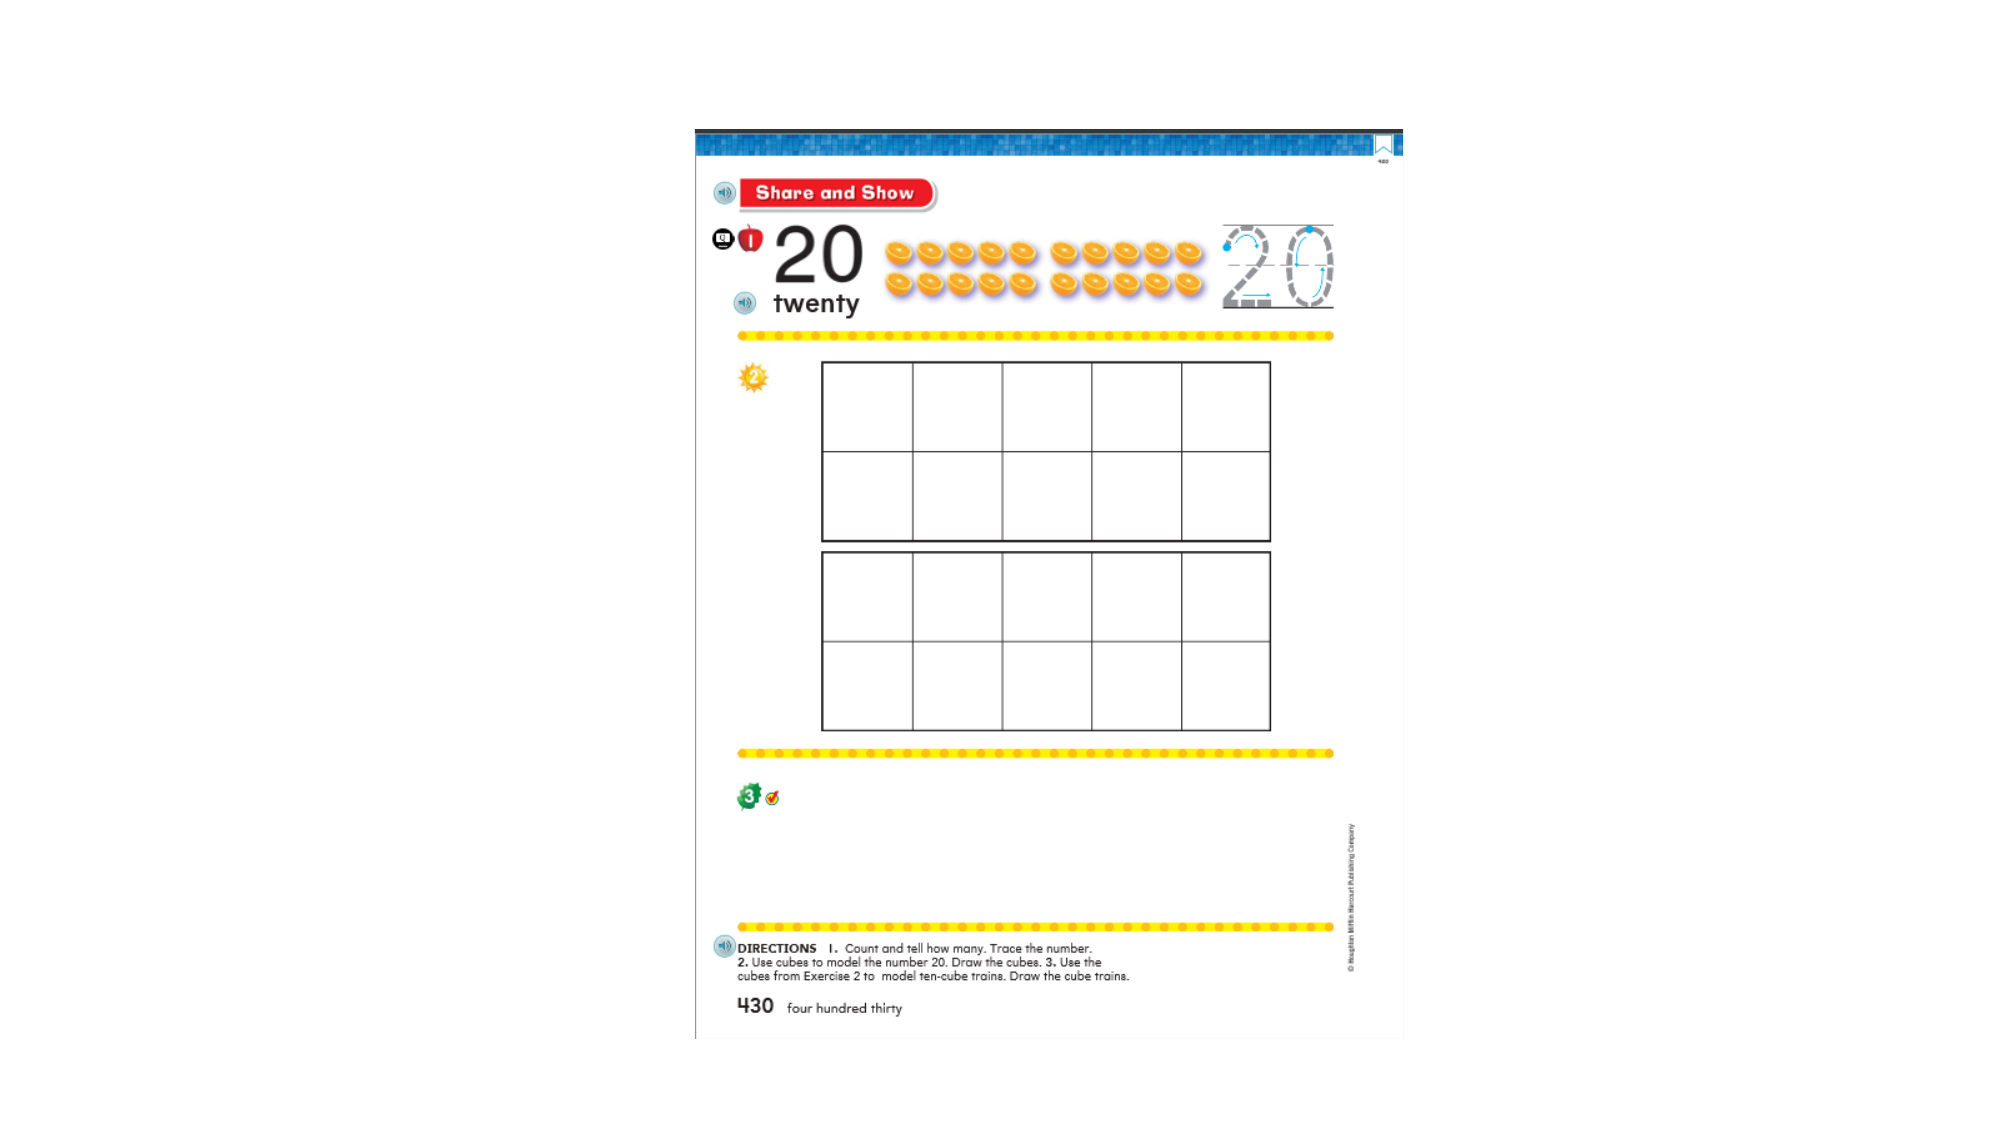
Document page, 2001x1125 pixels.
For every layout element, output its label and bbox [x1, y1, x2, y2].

picture [694, 129, 1404, 1039]
